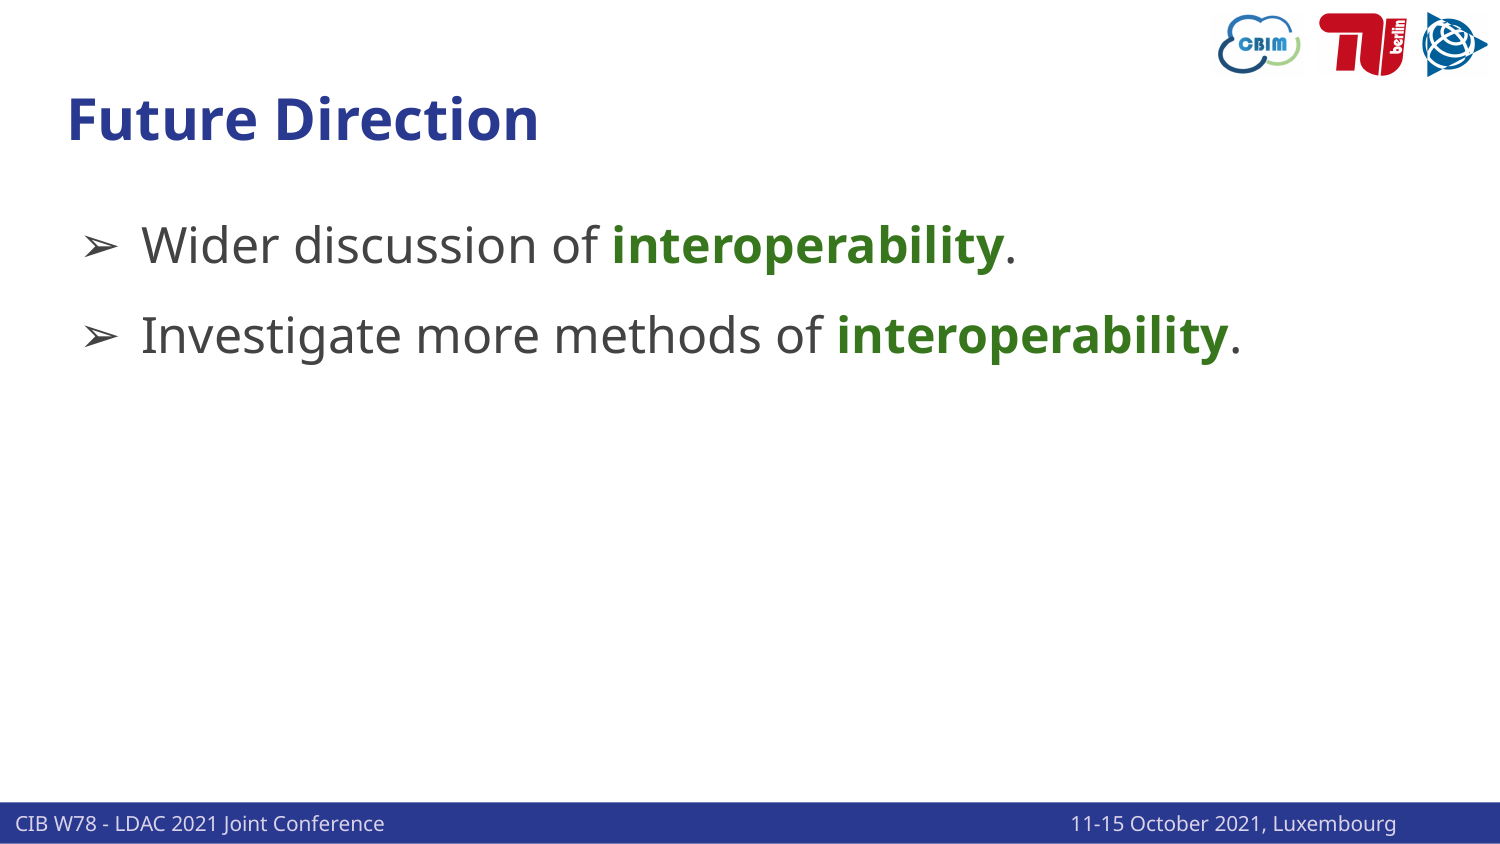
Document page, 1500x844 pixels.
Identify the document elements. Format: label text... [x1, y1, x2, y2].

picture [1422, 12, 1488, 77]
title Future Direction [51, 67, 1449, 167]
picture [1317, 12, 1411, 67]
list Wider discussion of interoperability. Investigate more methods of interoperability. [51, 189, 1449, 772]
picture [1211, 12, 1305, 67]
